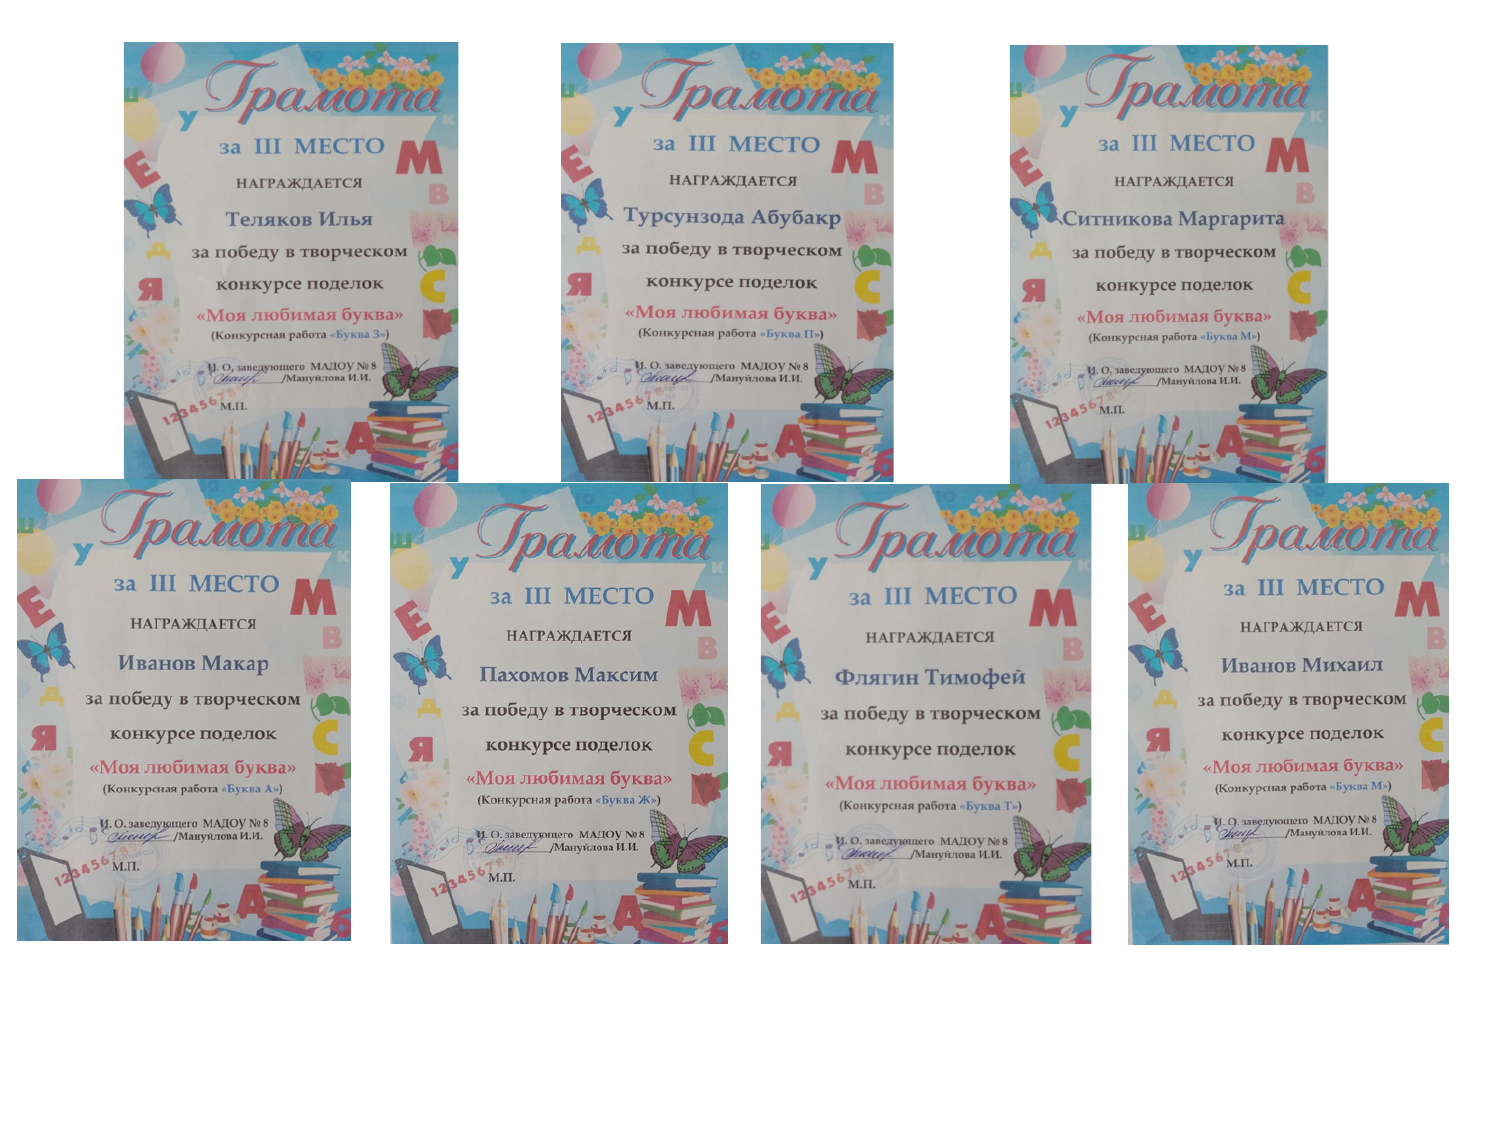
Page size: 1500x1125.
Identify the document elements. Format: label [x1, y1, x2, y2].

picture [390, 45, 1449, 945]
picture [123, 42, 459, 94]
picture [508, 43, 947, 482]
list [71, 94, 509, 430]
picture [17, 430, 459, 941]
